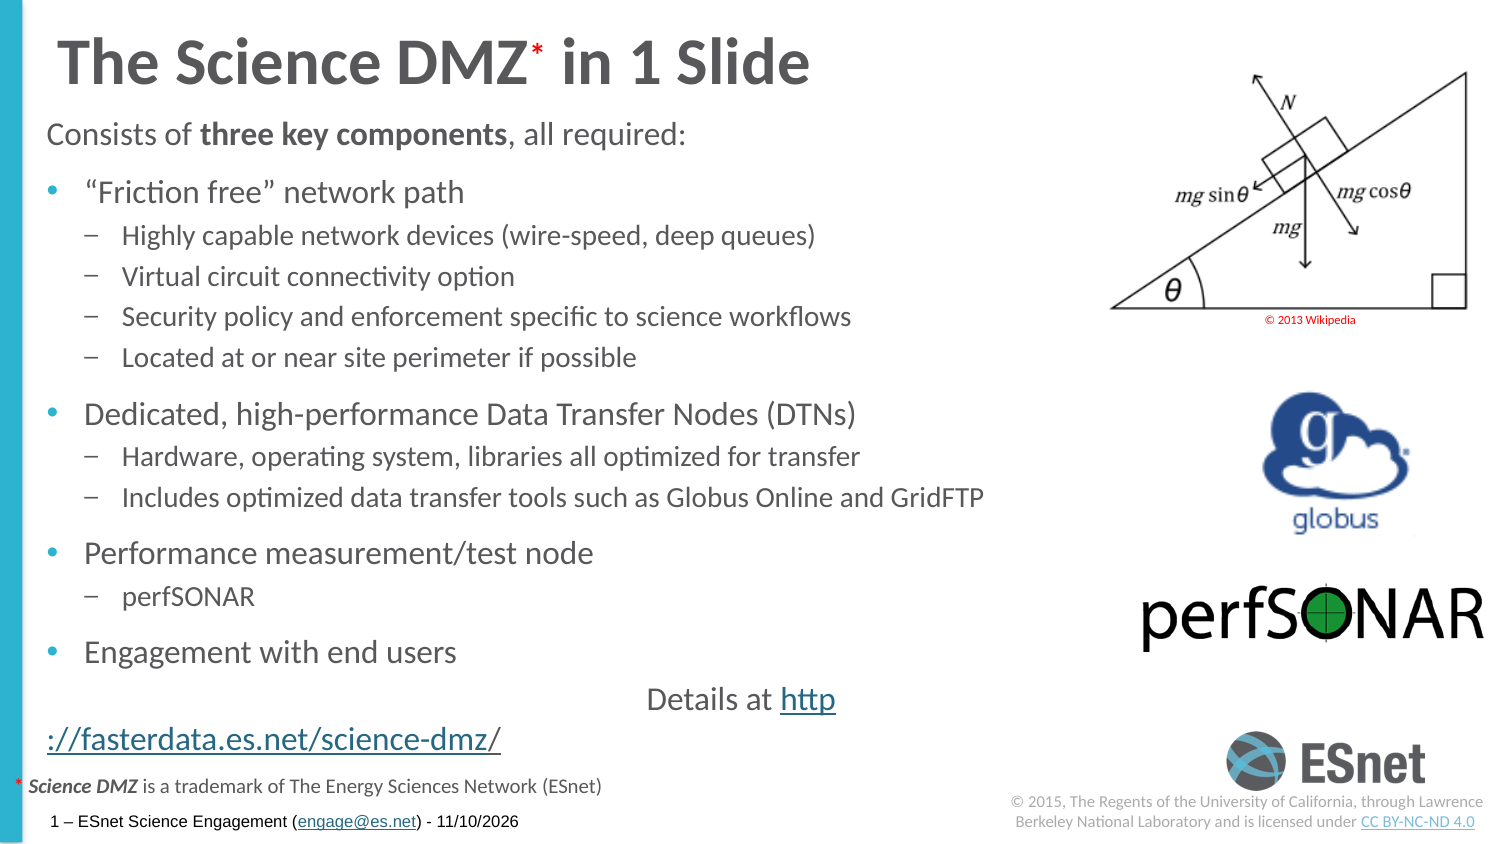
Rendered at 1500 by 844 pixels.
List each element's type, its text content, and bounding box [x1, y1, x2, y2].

picture [1099, 61, 1474, 316]
list Consists of three key components, all required: “Friction free” network path Highly capable network devices (wire-speed, deep queues) Virtual circuit connectivity option Security policy and enforcement specific to science workflows Located at or near site perimeter if possible Dedicated, high-performance Data Transfer Nodes (DTNs) Hardware, operating system, libraries all optimized for transfer Includes optimized data transfer tools such as Globus Online and GridFTP Performance measurement/test node perfSONAR Engagement with end users Details at http://fasterdata.es.net/science-dmz/ [31, 104, 1102, 720]
text_box © 2013 Wikipedia [1249, 297, 1491, 342]
text_box * Science DMZ is a trademark of The Energy Sciences Network (ESnet) [0, 764, 693, 805]
text_box © 2015, The Regents of the University of California, through Lawrence Berkeley National Laboratory and is licensed under CC BY-NC-ND 4.0 [994, 786, 1500, 838]
title The Science DMZ* in 1 Slide [42, 22, 1102, 94]
picture [1261, 388, 1416, 538]
picture [1136, 574, 1489, 653]
picture [1226, 731, 1425, 786]
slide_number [34, 810, 567, 833]
